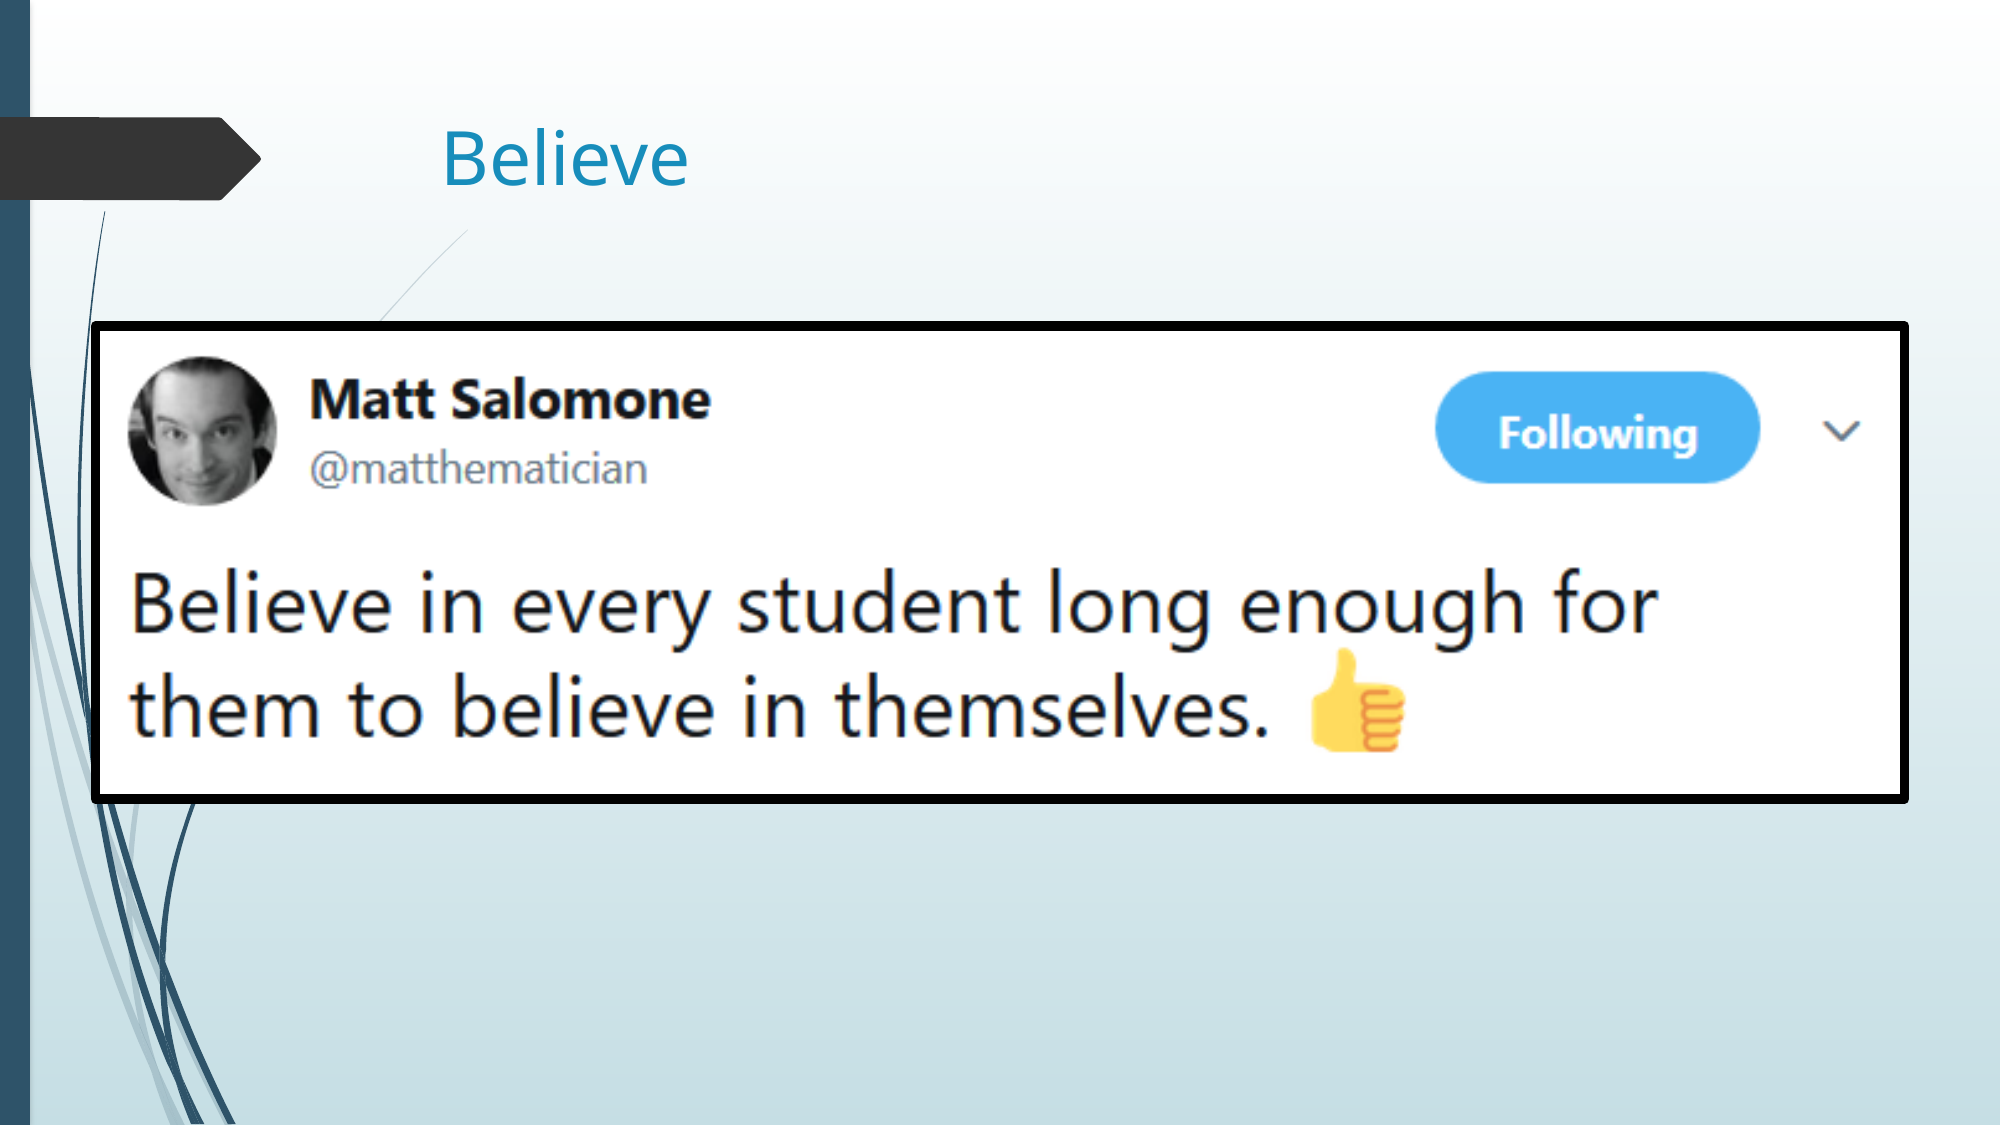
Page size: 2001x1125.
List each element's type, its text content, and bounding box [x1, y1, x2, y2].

title Believe [425, 102, 1888, 313]
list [99, 330, 1901, 795]
